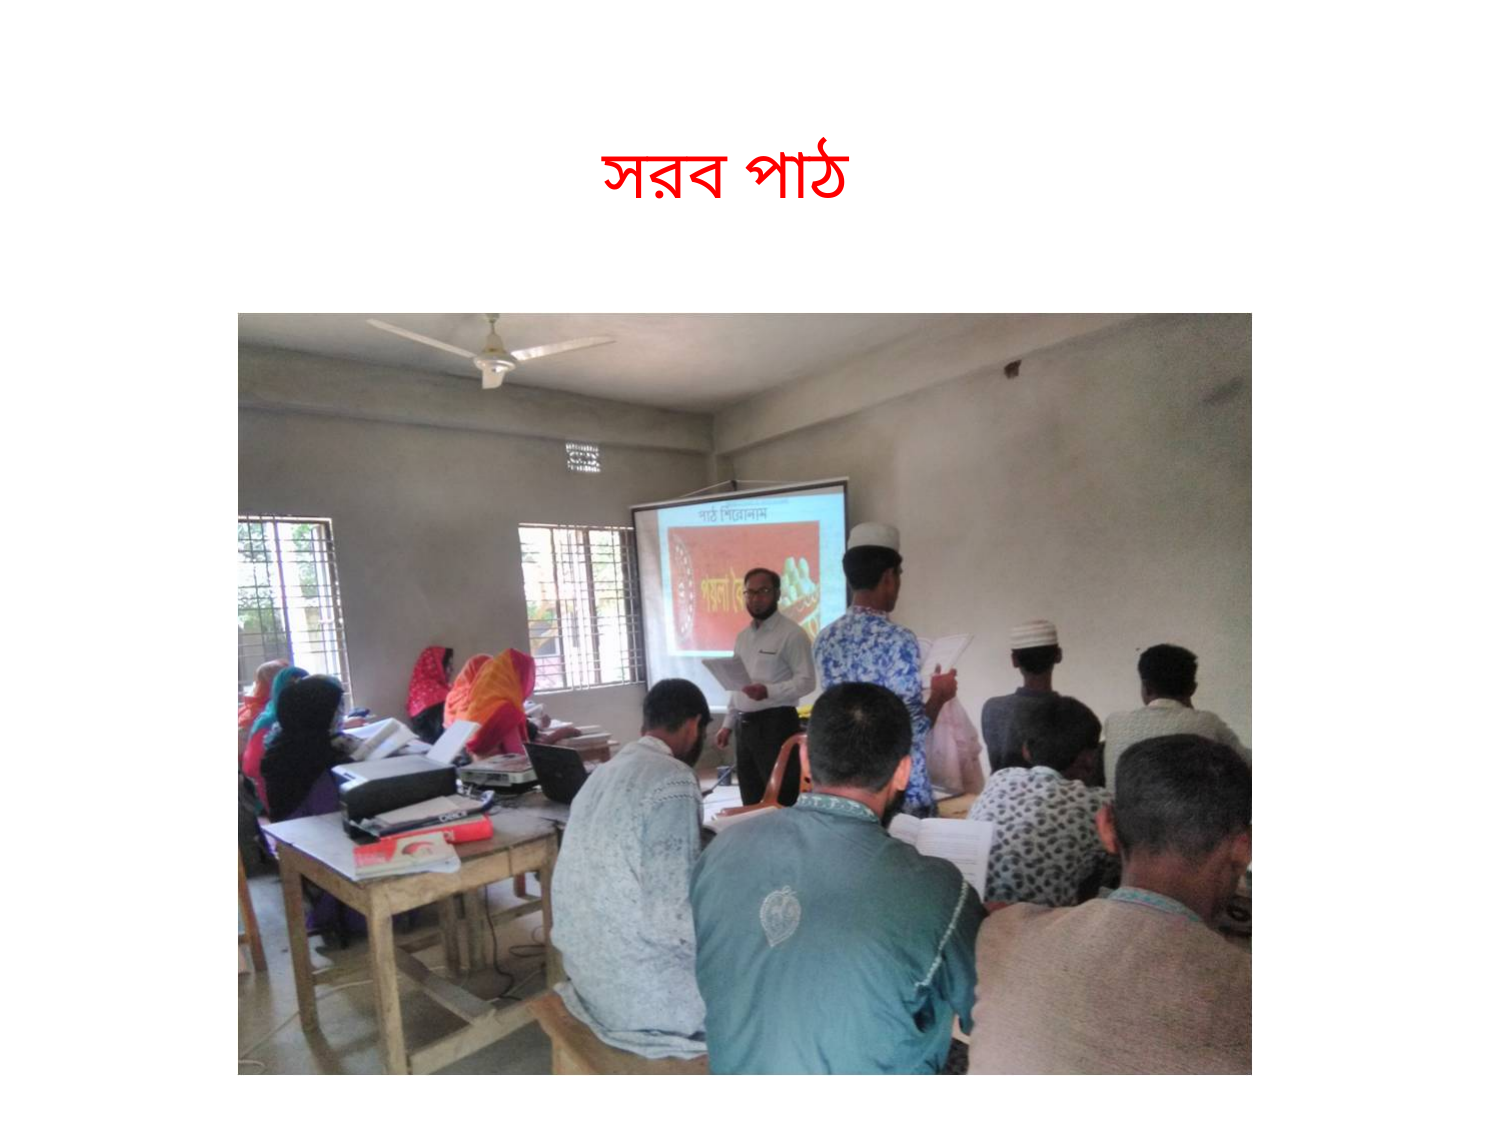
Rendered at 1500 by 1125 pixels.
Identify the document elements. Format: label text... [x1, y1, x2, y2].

text_box সরব পাঠ [587, 124, 882, 220]
picture [237, 312, 1253, 1076]
